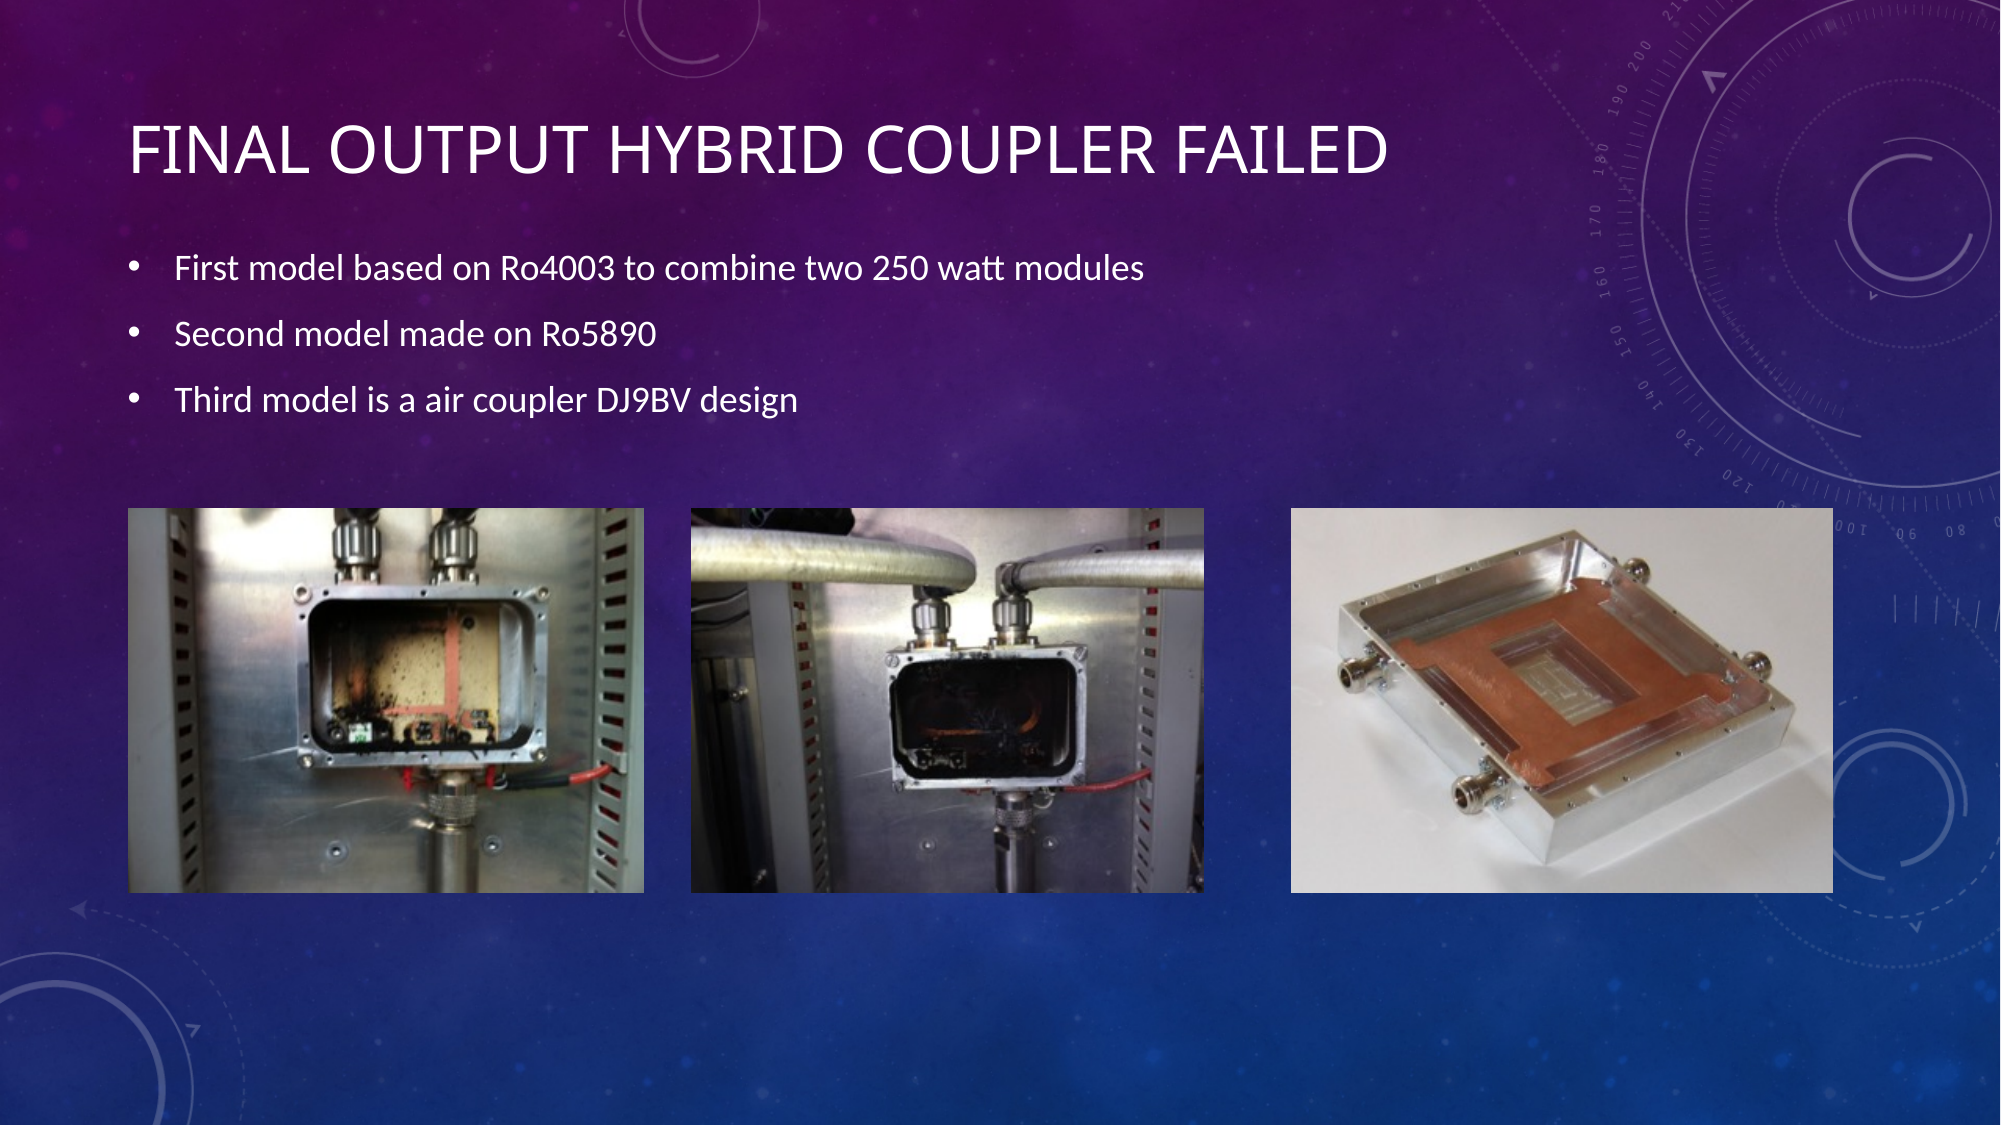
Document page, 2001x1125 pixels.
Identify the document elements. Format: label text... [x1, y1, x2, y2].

title Final Output hybrid coupler failed [112, 99, 1775, 195]
picture [0, 0, 2001, 1125]
list First model based on Ro4003 to combine two 250 watt modules Second model made on Ro5890 Third model is a air coupler DJ9BV design [112, 224, 1775, 439]
